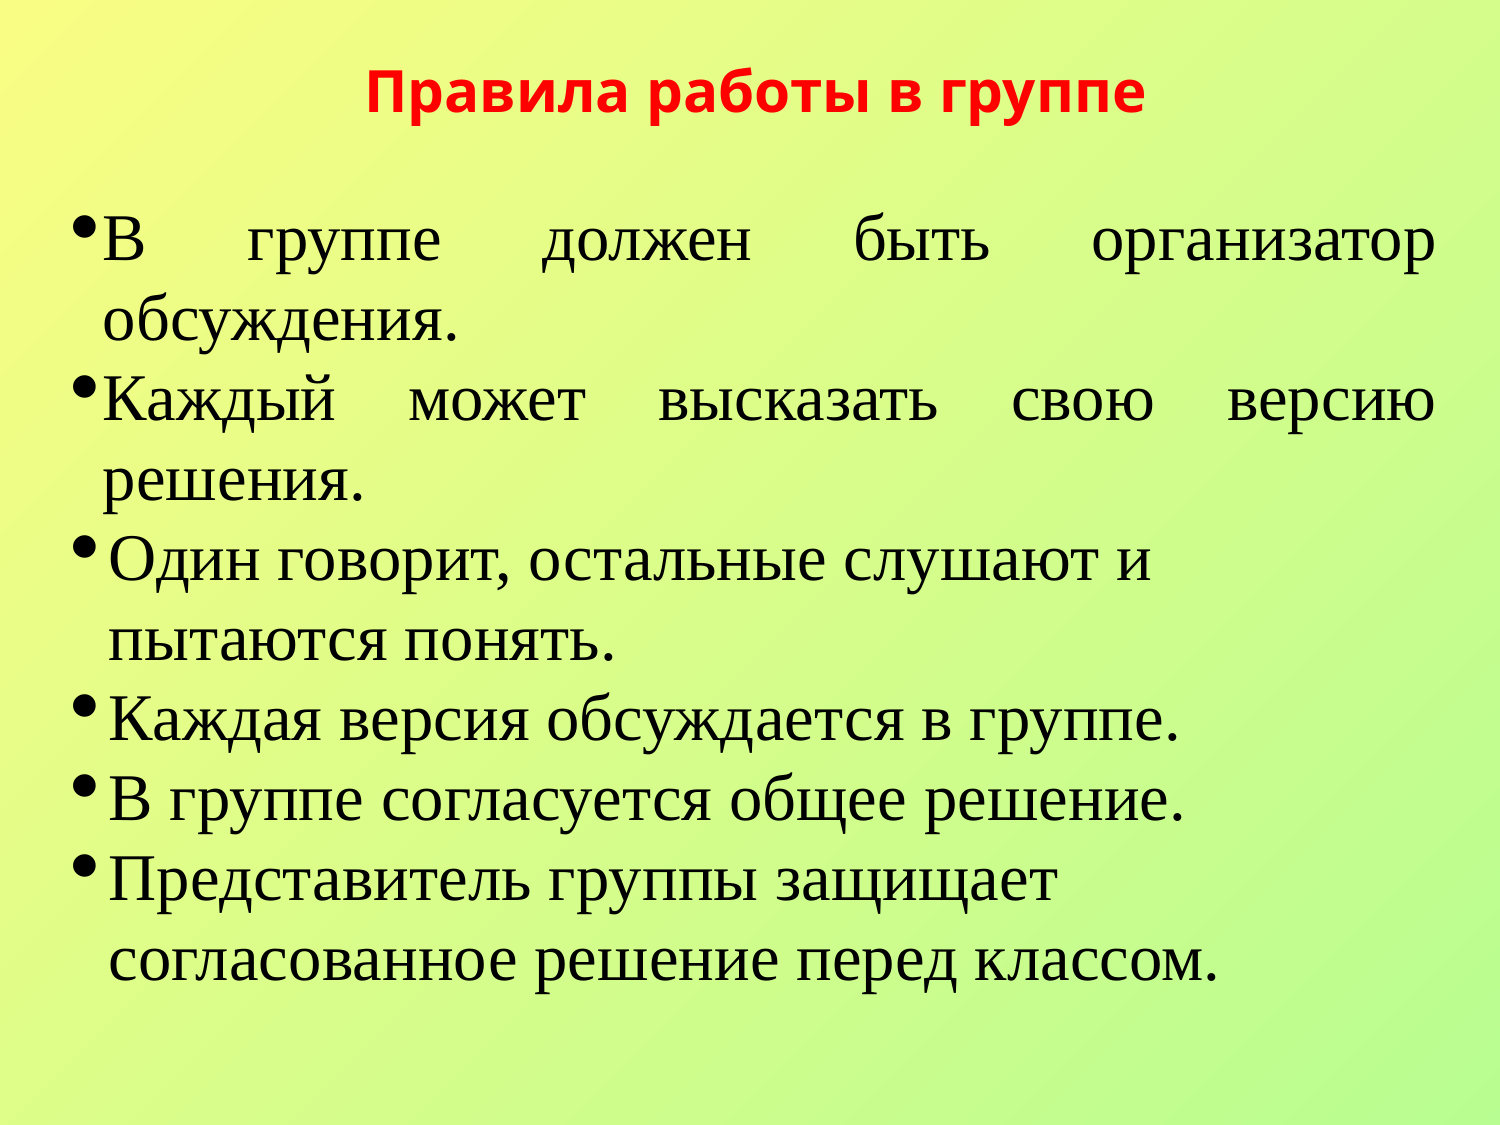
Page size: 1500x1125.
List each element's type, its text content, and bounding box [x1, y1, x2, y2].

text_box Правила работы в группе В группе должен быть организатор обсуждения. Каждый может высказать свою версию решения. Один говорит, остальные слушают и пытаются понять. Каждая версия обсуждается в группе. В группе согласуется общее решение. Представитель группы защищает согласованное решение перед классом. [58, 46, 1453, 1004]
